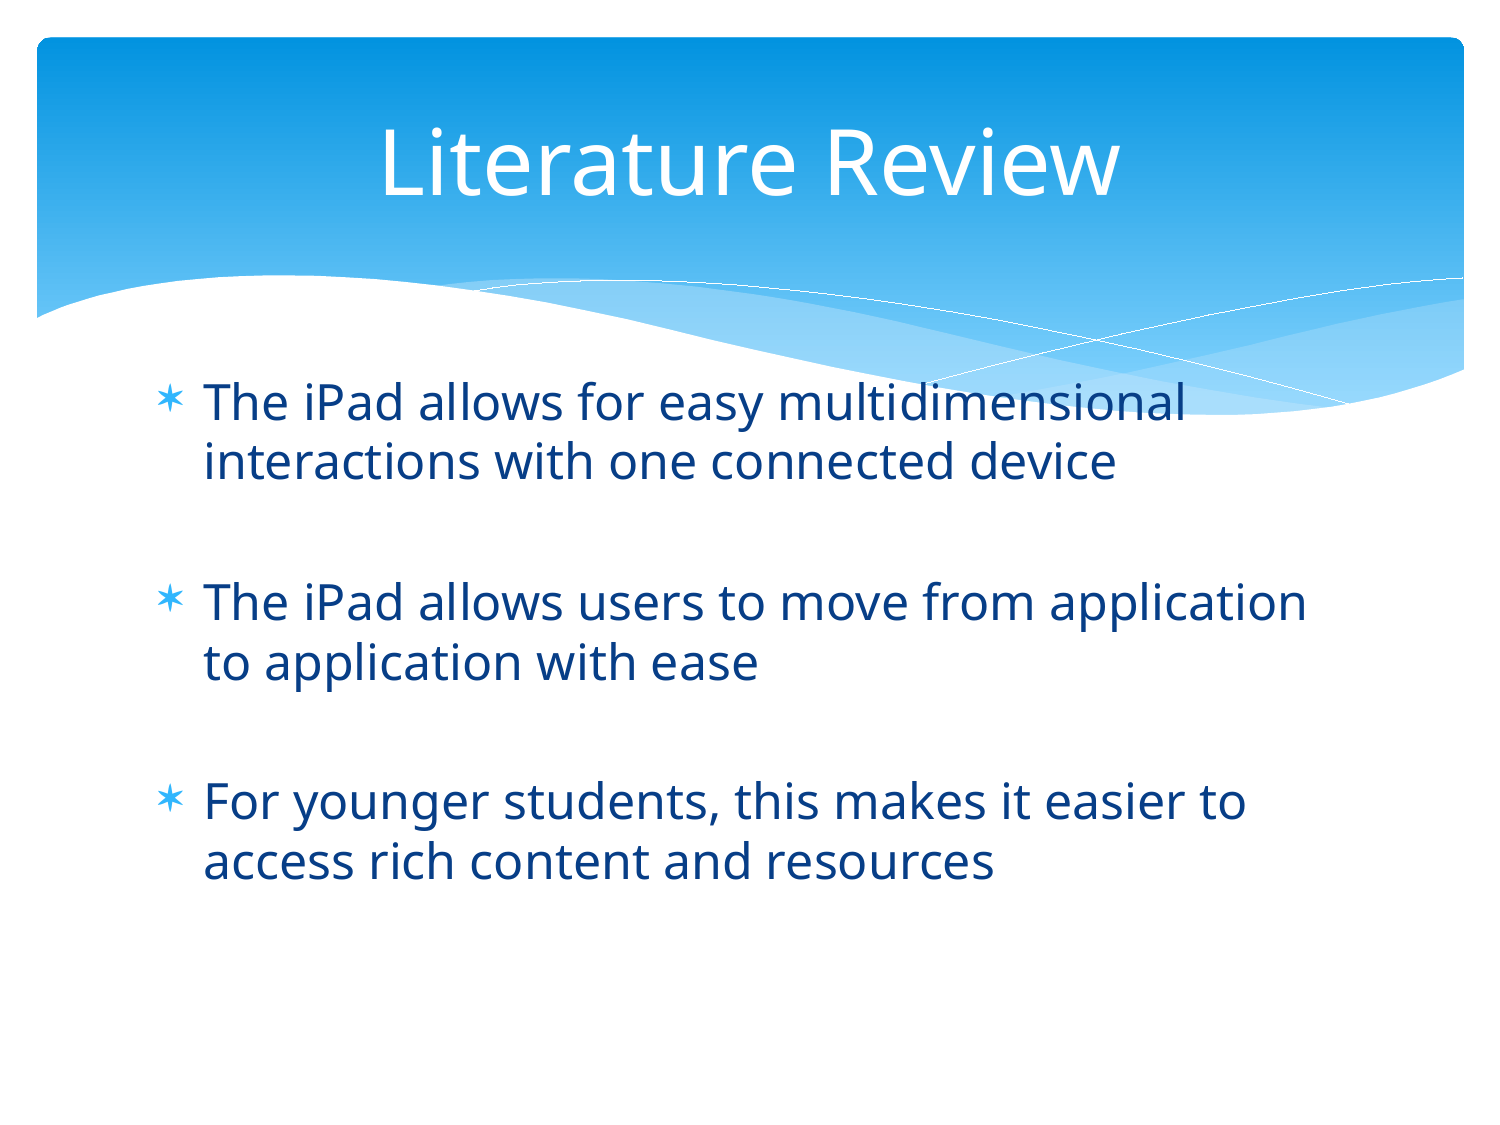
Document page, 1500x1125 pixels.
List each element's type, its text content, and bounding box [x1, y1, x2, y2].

title Literature Review [75, 55, 1425, 261]
list The iPad allows for easy multidimensional interactions with one connected device The iPad allows users to move from application to application with ease For younger students, this makes it easier to access rich content and resources [143, 362, 1359, 1075]
